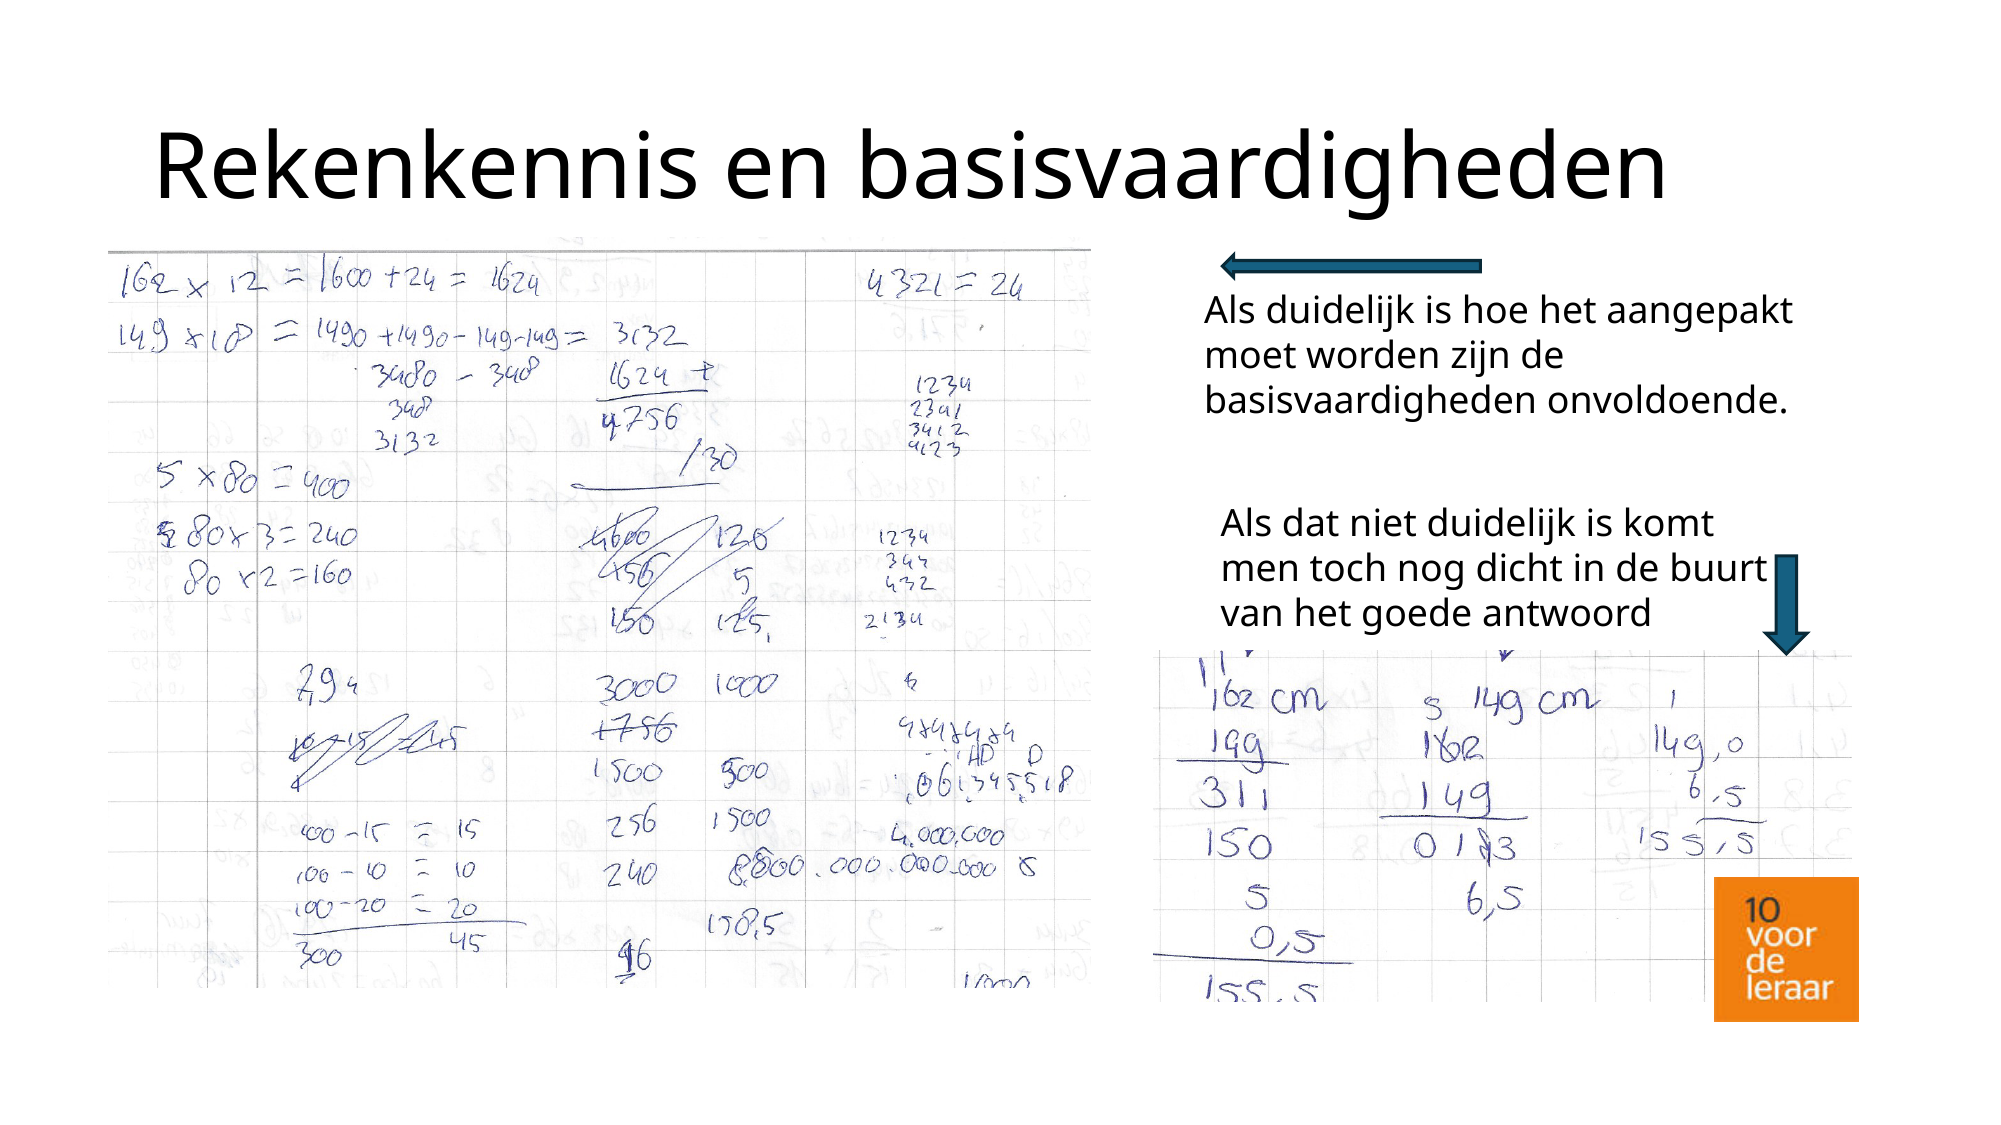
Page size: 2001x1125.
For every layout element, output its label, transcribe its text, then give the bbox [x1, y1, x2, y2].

picture [1713, 877, 1859, 1022]
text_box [1188, 233, 1856, 432]
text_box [1205, 491, 1808, 655]
title Rekenkennis en basisvaardigheden [137, 59, 1863, 278]
picture [107, 237, 1091, 989]
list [1152, 650, 1892, 1002]
